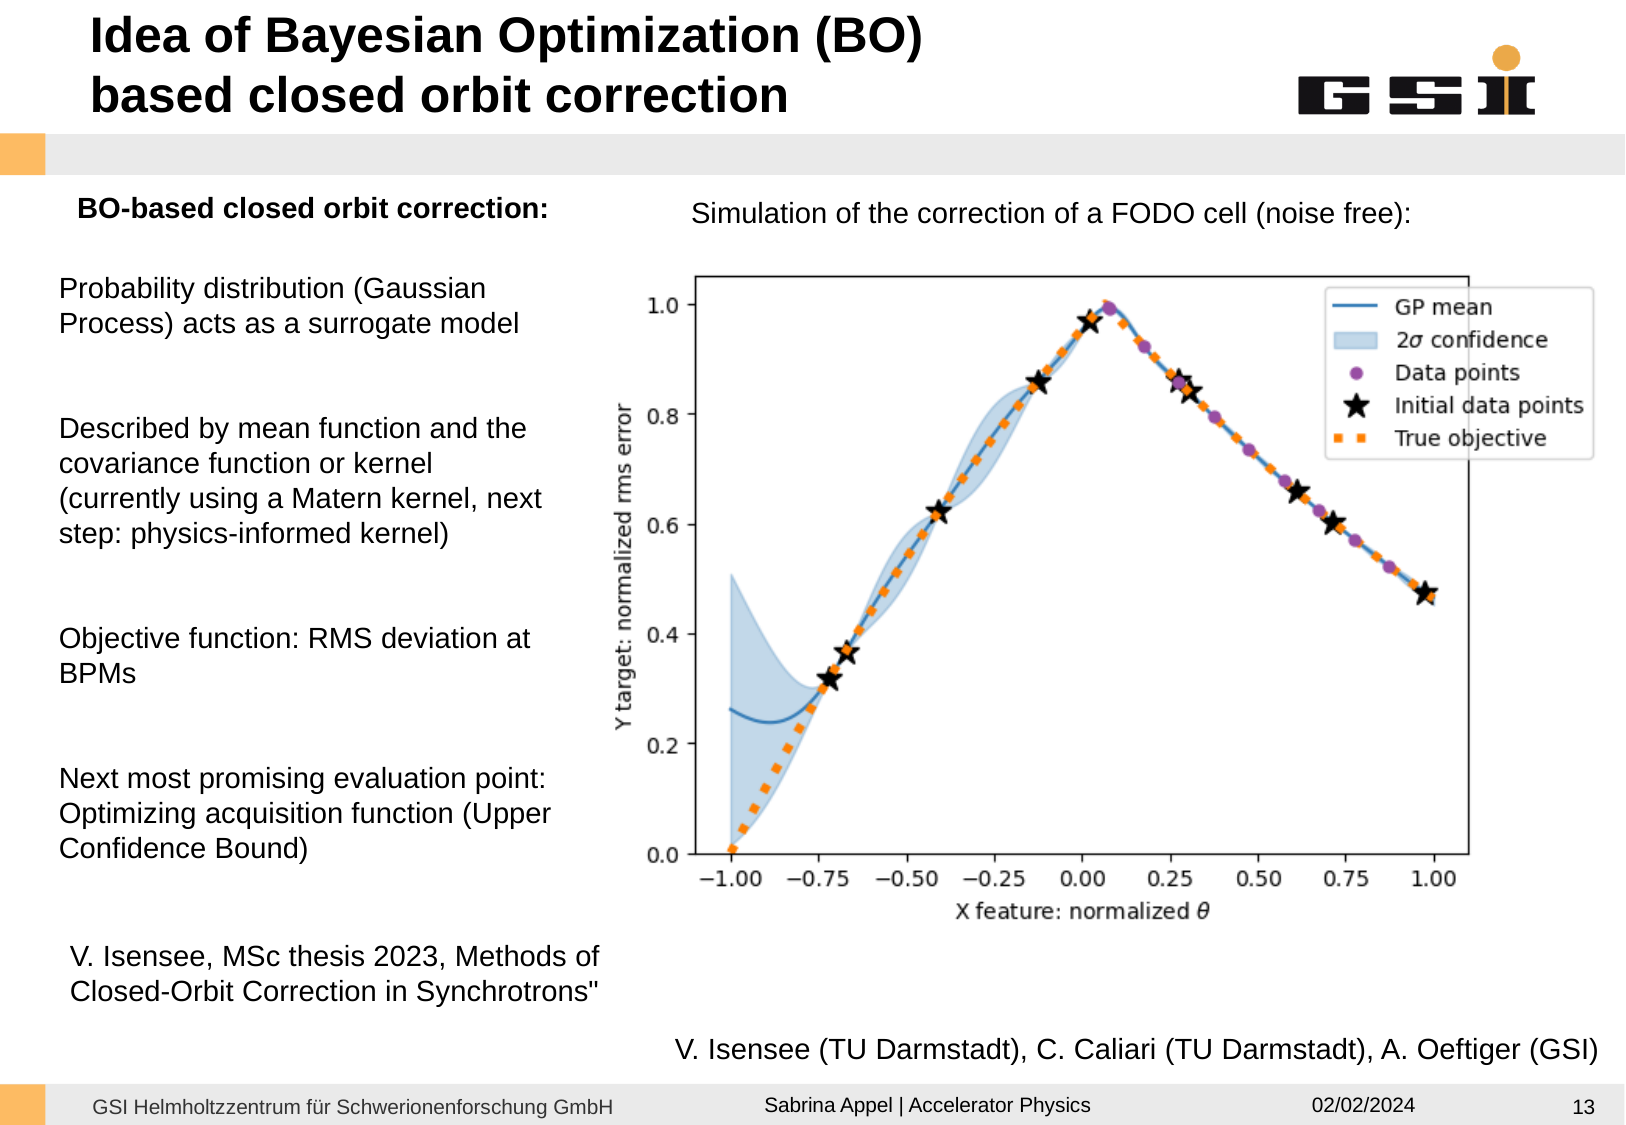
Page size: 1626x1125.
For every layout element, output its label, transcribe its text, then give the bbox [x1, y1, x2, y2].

text_box BO-based closed orbit correction: [62, 181, 1164, 232]
text_box V. Isensee, MSc thesis 2023, Methods of Closed-Orbit Correction in Synchrotrons" [55, 929, 626, 1011]
text_box Simulation of the correction of a FODO cell (noise free): [676, 187, 1464, 260]
text_box Probability distribution (Gaussian Process) acts as a surrogate model Described by mean function and the covariance function or kernel (currently using a Matern kernel, next step: physics-informed kernel) Objective function: RMS deviation at BPMs Next most promising evaluation point: Optimizing acquisition function (Upper Confidence Bound) [43, 262, 579, 1082]
title Idea of Bayesian Optimization (BO) based closed orbit correction [75, 0, 1029, 130]
text_box V. Isensee (TU Darmstadt), C. Caliari (TU Darmstadt), A. Oeftiger (GSI) [659, 1022, 1620, 1074]
picture [599, 262, 1608, 938]
picture [1296, 42, 1537, 117]
